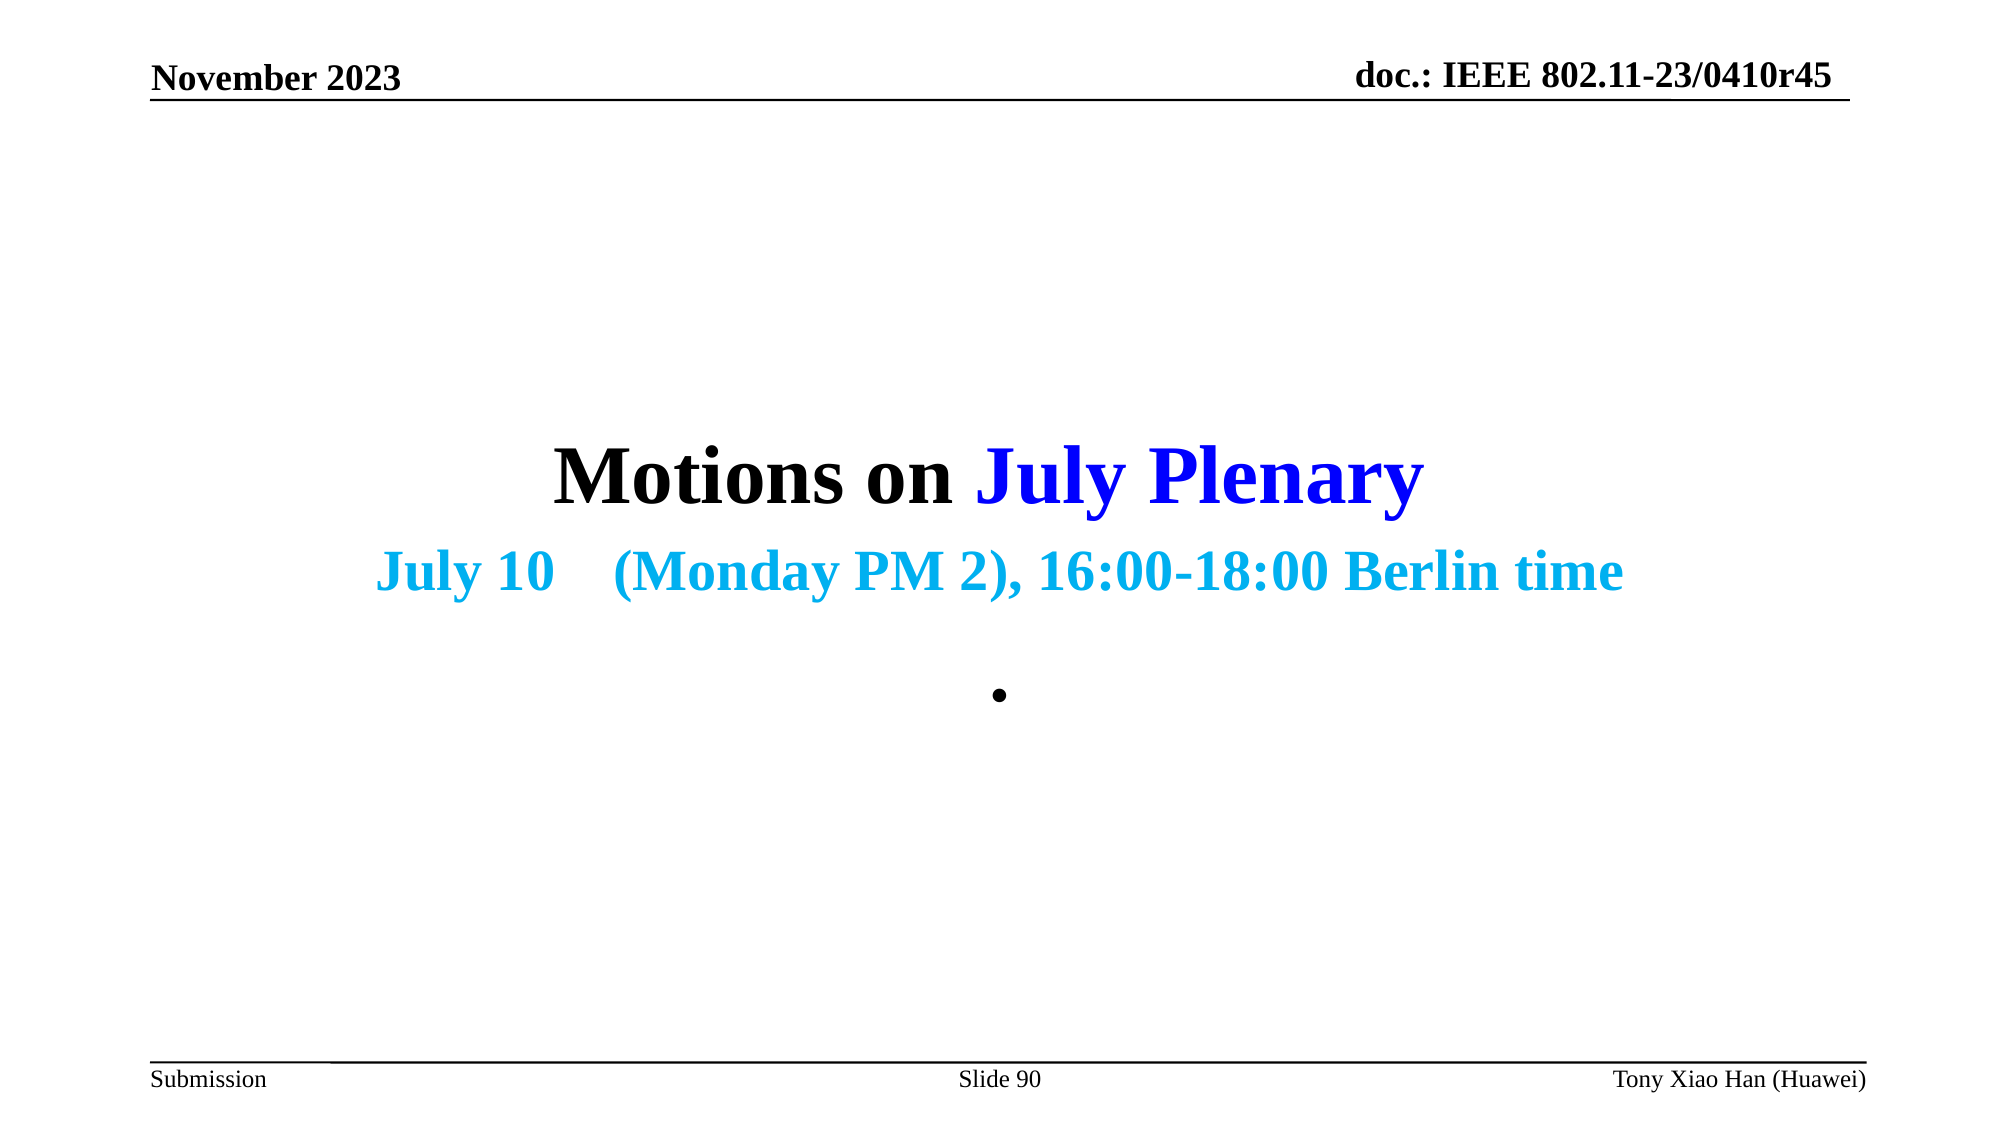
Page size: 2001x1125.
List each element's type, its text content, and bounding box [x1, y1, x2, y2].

text_box Motions on July Plenary July 10 (Monday PM 2), 16:00-18:00 Berlin time . [249, 412, 1750, 950]
